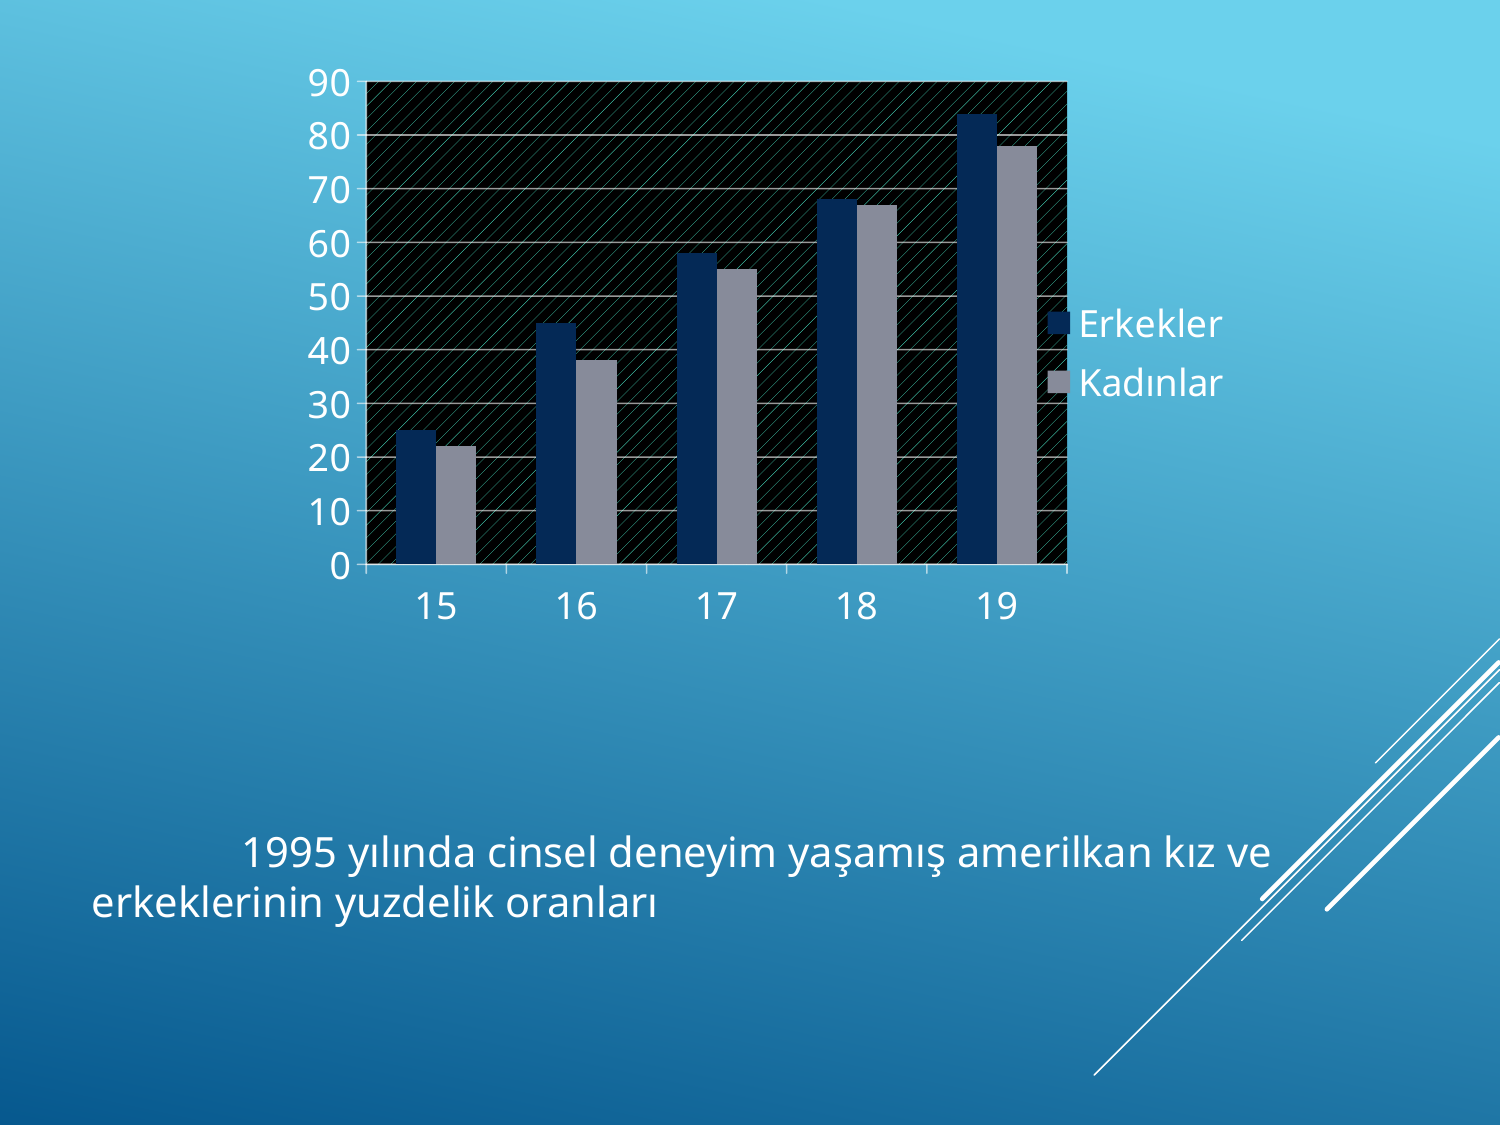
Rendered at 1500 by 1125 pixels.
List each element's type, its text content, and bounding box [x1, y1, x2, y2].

list 1995 yılında cinsel deneyim yaşamış amerilkan kız ve erkeklerinin yuzdelik oranları [76, 538, 1427, 1071]
chart [206, 54, 1259, 651]
